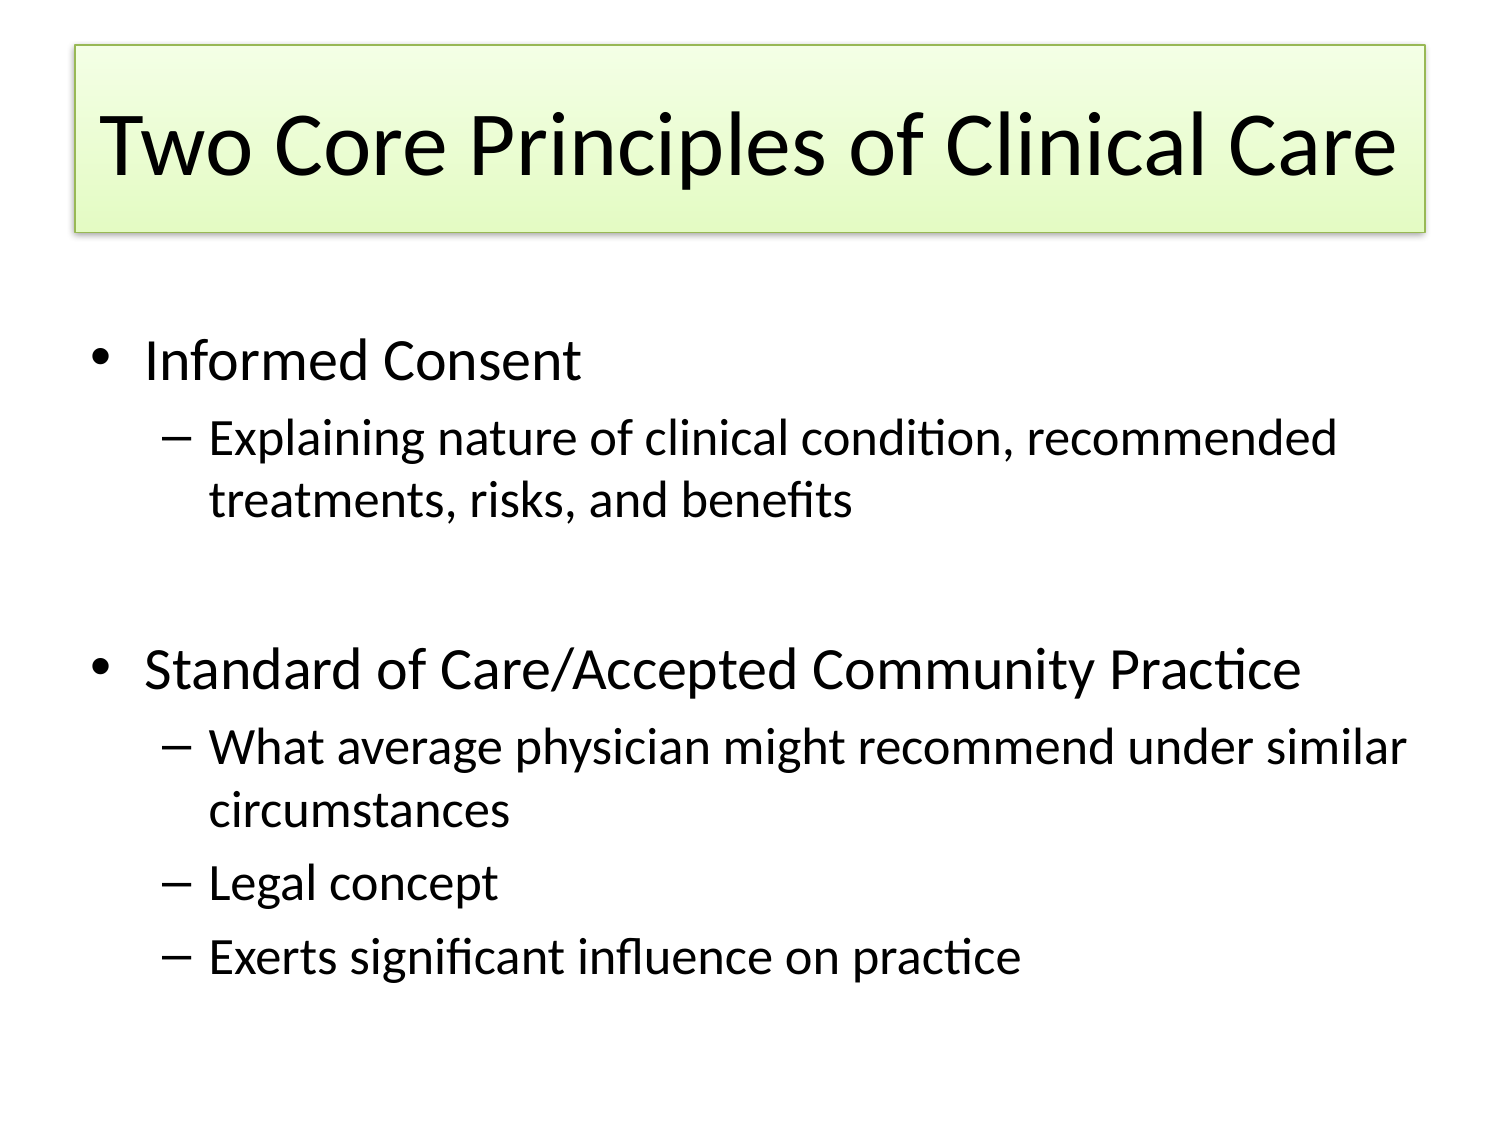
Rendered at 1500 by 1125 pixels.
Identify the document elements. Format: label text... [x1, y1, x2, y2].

title Two Core Principles of Clinical Care [74, 44, 1426, 233]
list Informed Consent Explaining nature of clinical condition, recommended treatments, risks, and benefits Standard of Care/Accepted Community Practice What average physician might recommend under similar circumstances Legal concept Exerts significant influence on practice [75, 312, 1425, 1005]
